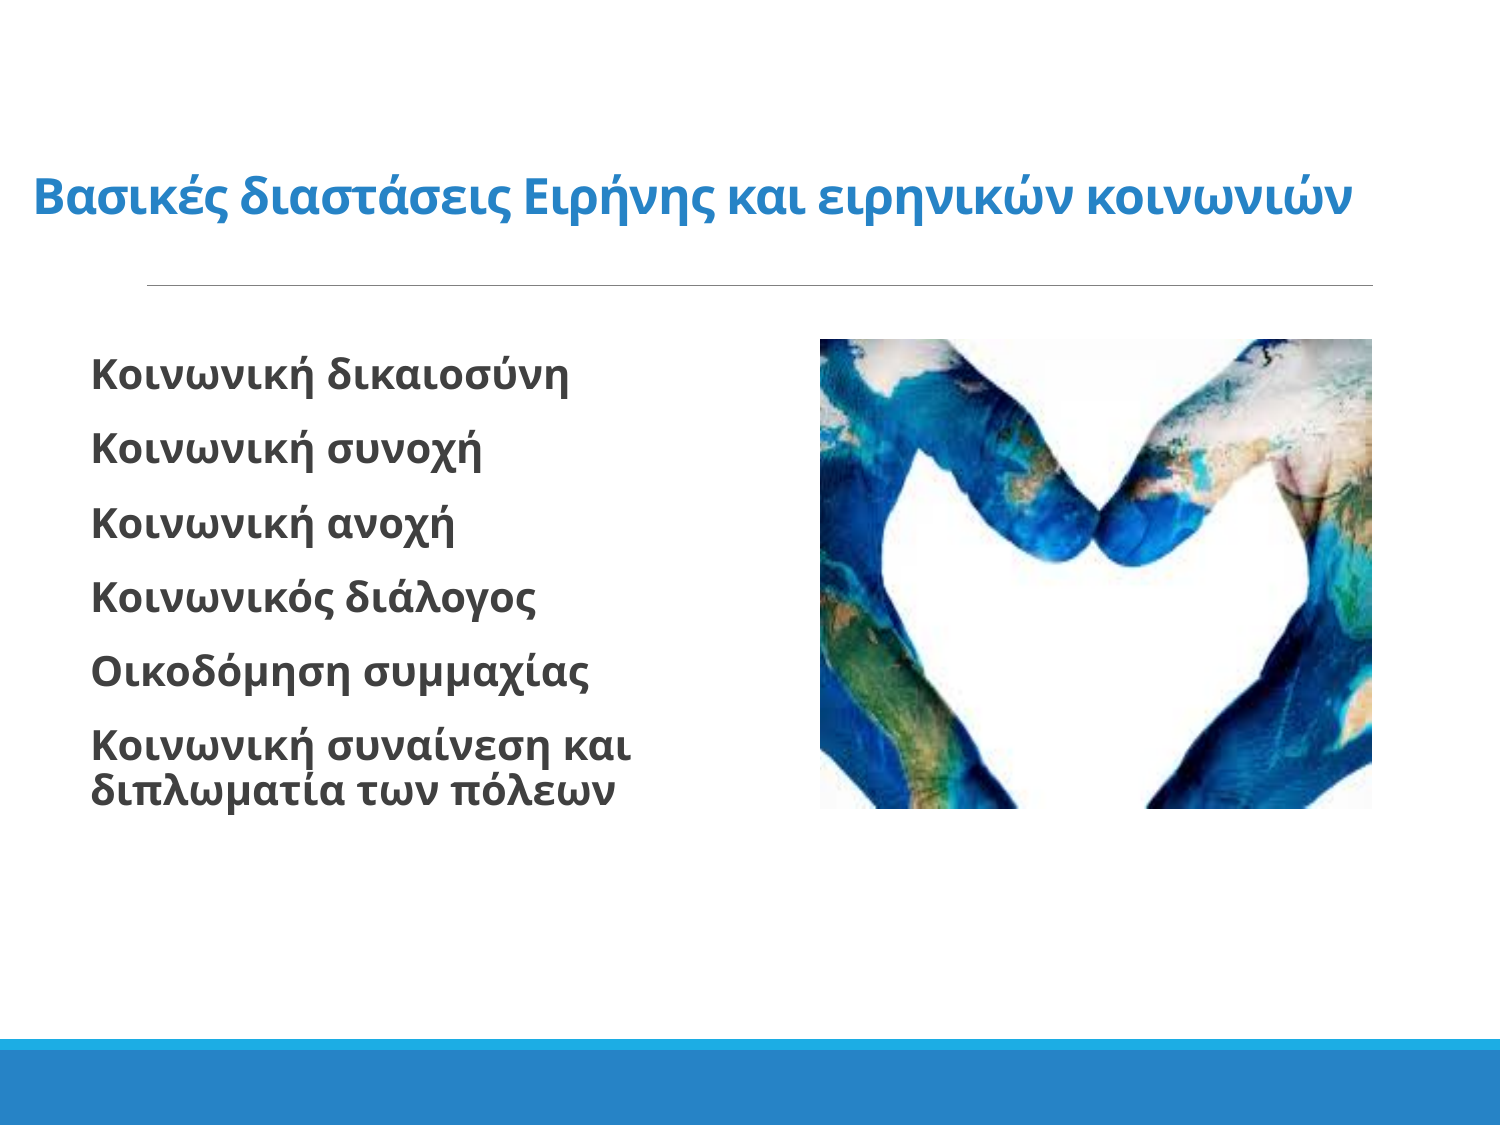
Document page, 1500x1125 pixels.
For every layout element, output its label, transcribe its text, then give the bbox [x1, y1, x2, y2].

picture [819, 339, 1372, 810]
title Βασικές διαστάσεις Ειρήνης και ειρηνικών κοινωνιών [17, 19, 1500, 233]
list Κοινωνική δικαιοσύνη Κοινωνική συνοχή Κοινωνική ανοχή Κοινωνικός διάλογος Οικοδόμηση συμμαχίας Κοινωνική συναίνεση και διπλωματία των πόλεων [75, 267, 774, 946]
